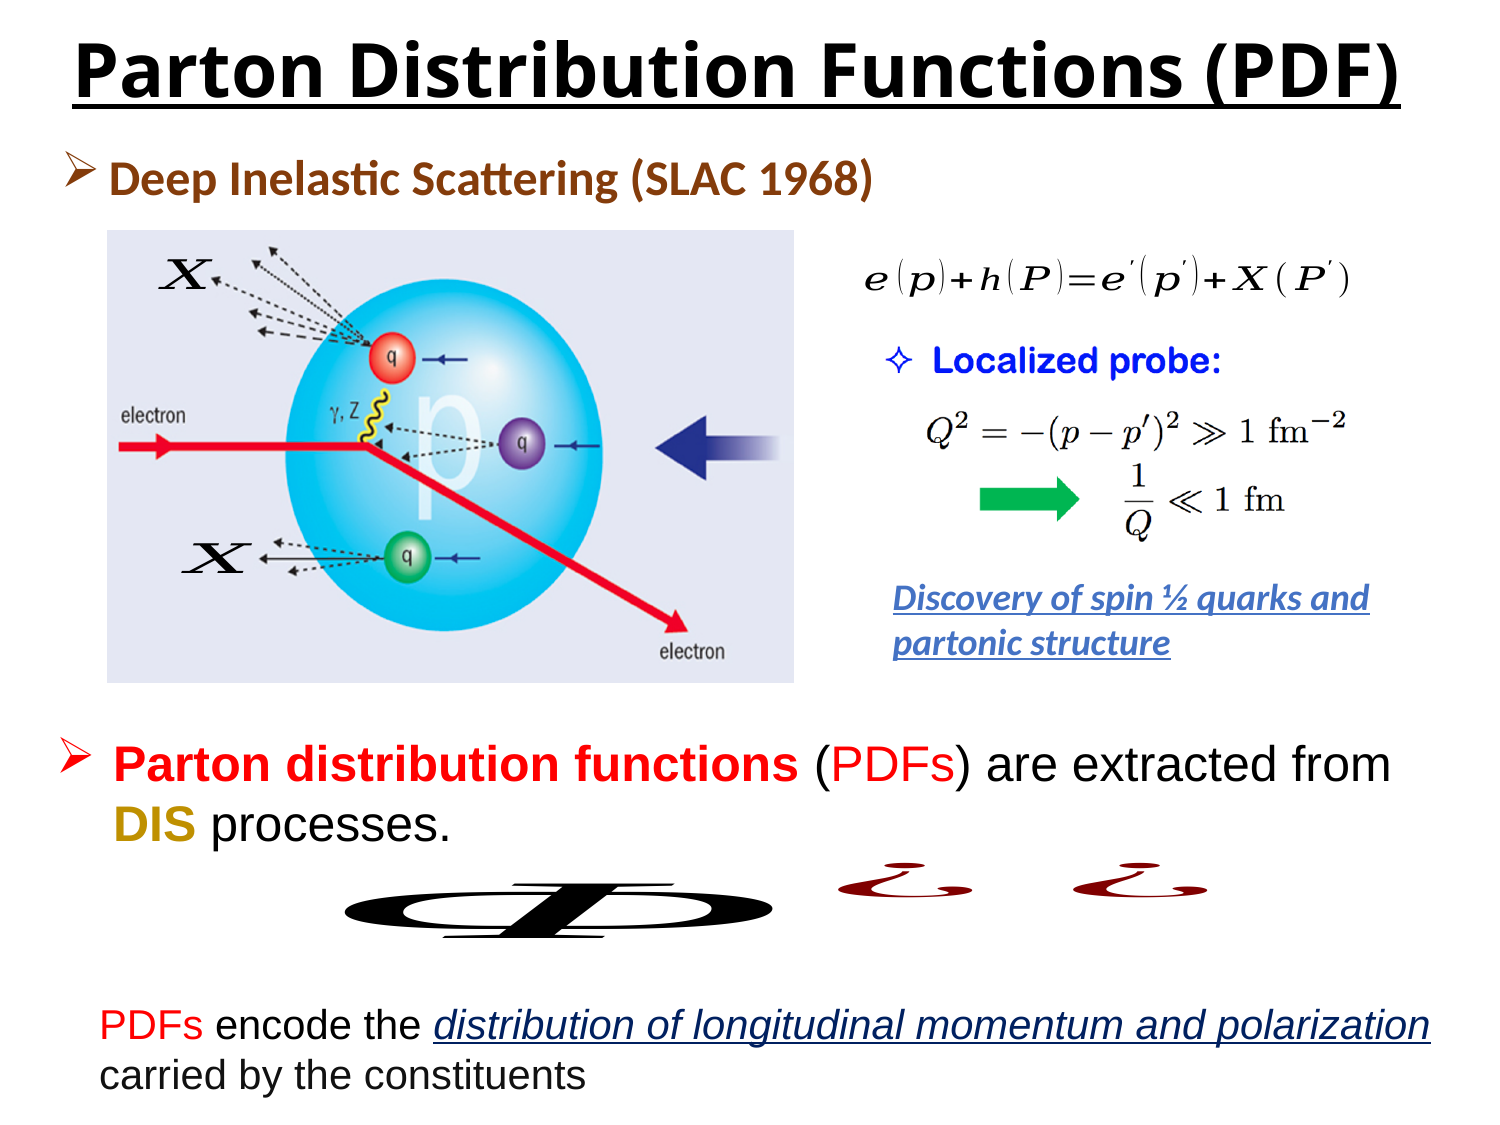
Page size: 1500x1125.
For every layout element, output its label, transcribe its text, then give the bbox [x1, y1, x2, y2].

text_box PDFs encode the distribution of longitudinal momentum and polarization carried by the constituents [84, 990, 1500, 1105]
picture [877, 335, 1371, 545]
picture [106, 230, 794, 683]
text_box Discovery of spin ½ quarks and partonic structure [877, 565, 1388, 671]
text_box Parton distribution functions (PDFs) are extracted from DIS processes. [42, 724, 1488, 860]
text_box Deep Inelastic Scattering (SLAC 1968) [47, 138, 890, 214]
title Parton Distribution Functions (PDF) [57, 8, 1424, 139]
